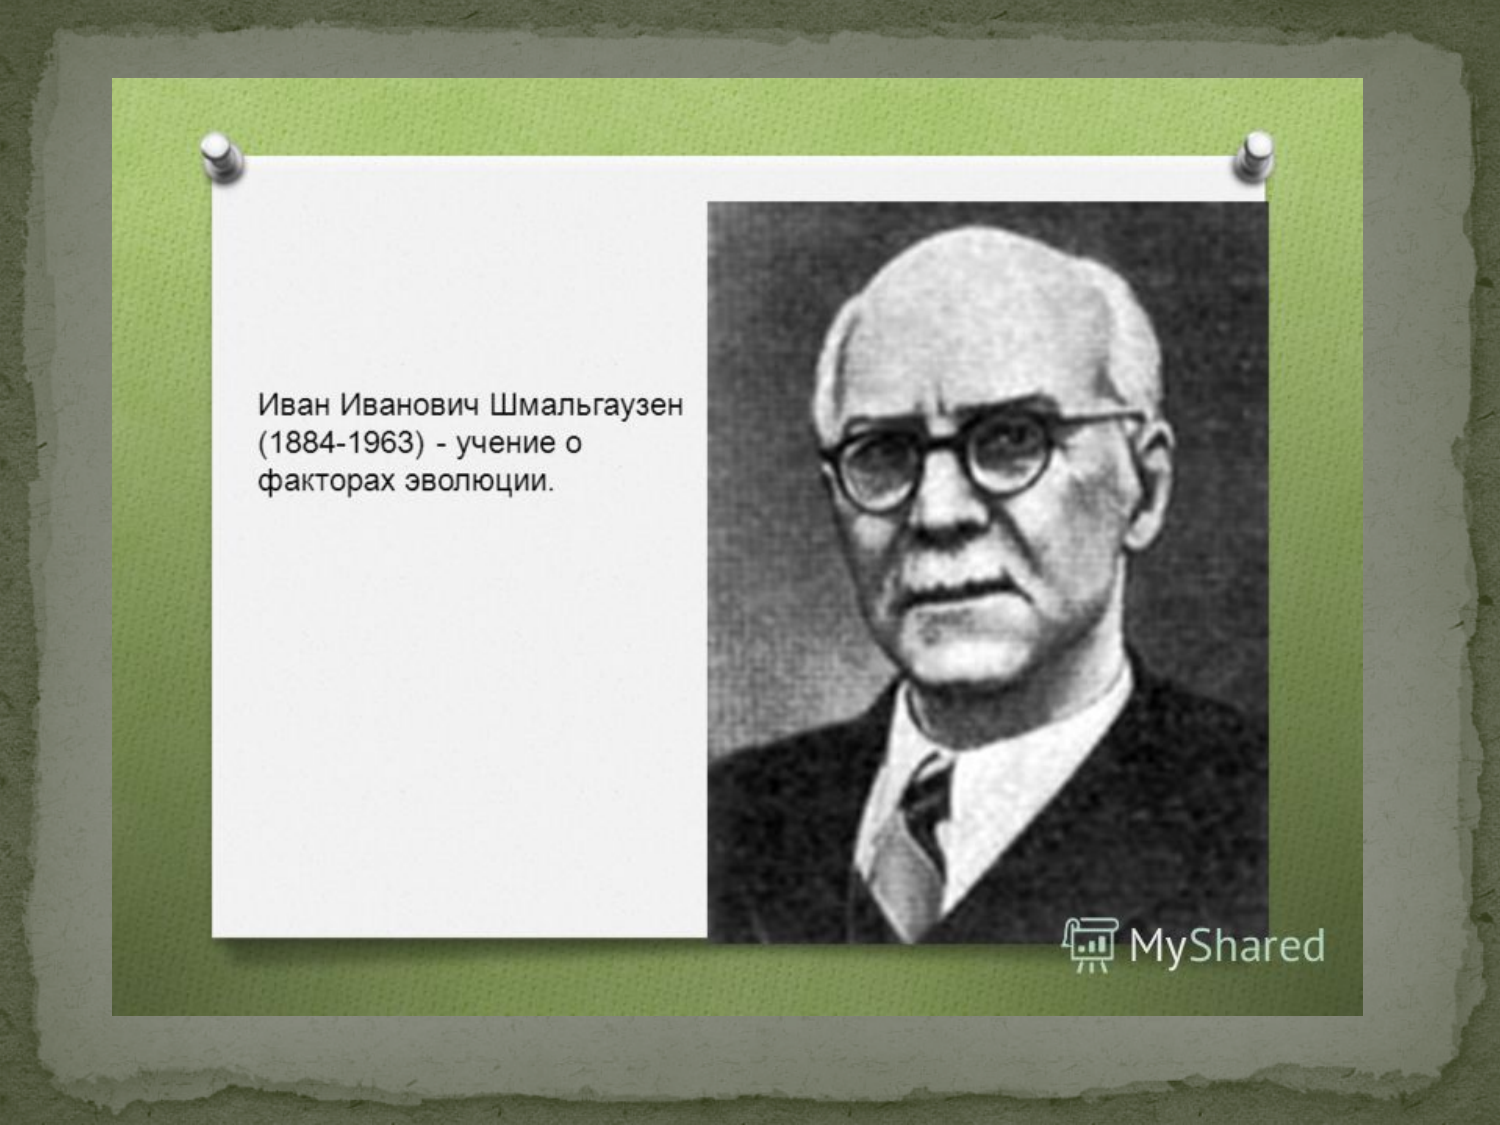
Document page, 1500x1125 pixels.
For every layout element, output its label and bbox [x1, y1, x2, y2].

picture [112, 78, 1363, 1016]
